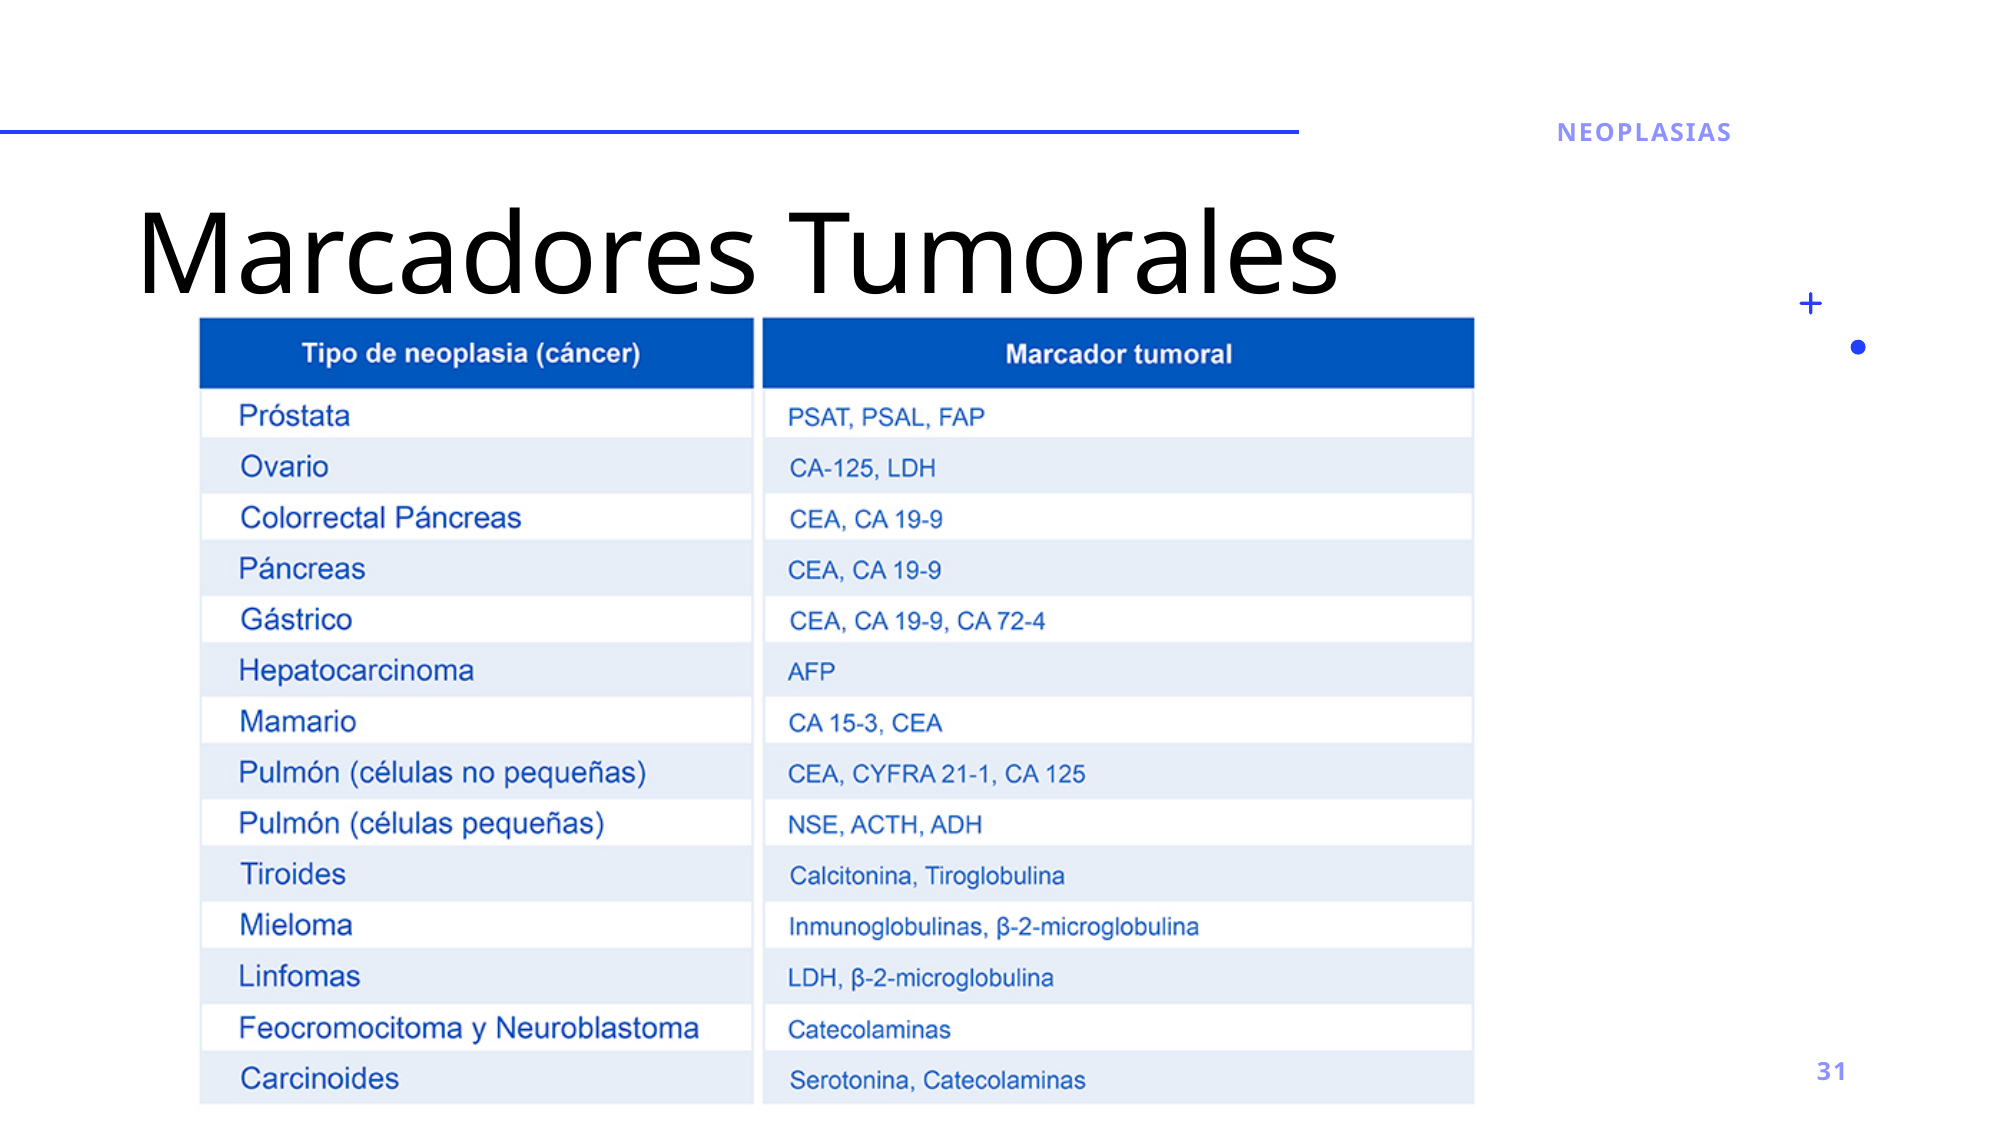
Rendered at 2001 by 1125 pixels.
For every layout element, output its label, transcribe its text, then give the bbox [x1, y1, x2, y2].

picture [183, 300, 1496, 1125]
slide_number 31 [1496, 1042, 1863, 1103]
title Marcadores Tumorales [119, 131, 1638, 326]
footer Neoplasias [1306, 101, 1982, 162]
